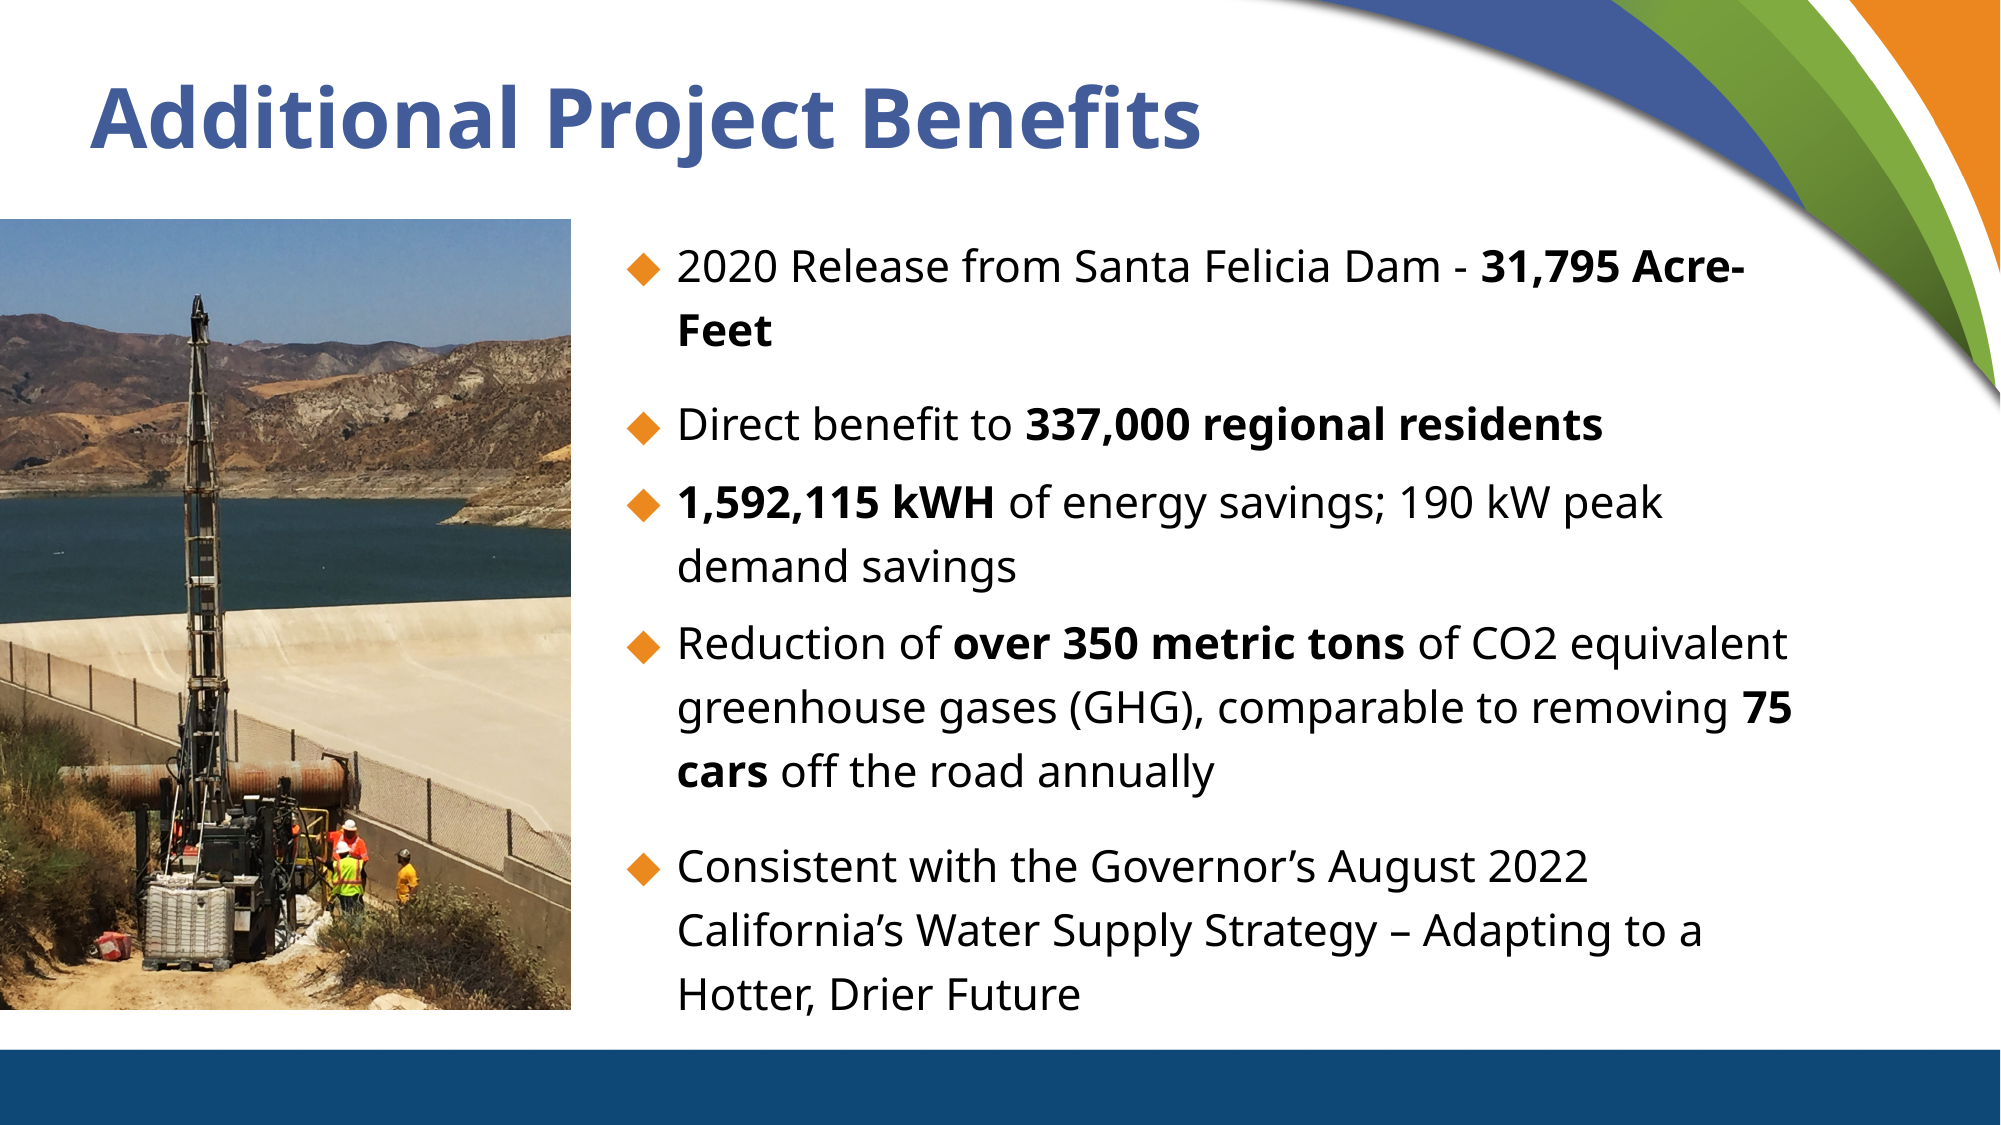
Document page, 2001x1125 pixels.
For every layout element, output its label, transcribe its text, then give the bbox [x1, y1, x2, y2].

title Additional Project Benefits [75, 59, 1392, 183]
list 2020 Release from Santa Felicia Dam - 31,795 Acre-Feet Direct benefit to 337,000 regional residents 1,592,115 kWH of energy savings; 190 kW peak demand savings Reduction of over 350 metric tons of CO2 equivalent greenhouse gases (GHG), comparable to removing 75 cars off the road annually Consistent with the Governor’s August 2022 California’s Water Supply Strategy – Adapting to a Hotter, Drier Future [611, 219, 1839, 1030]
picture [0, 0, 2001, 1125]
